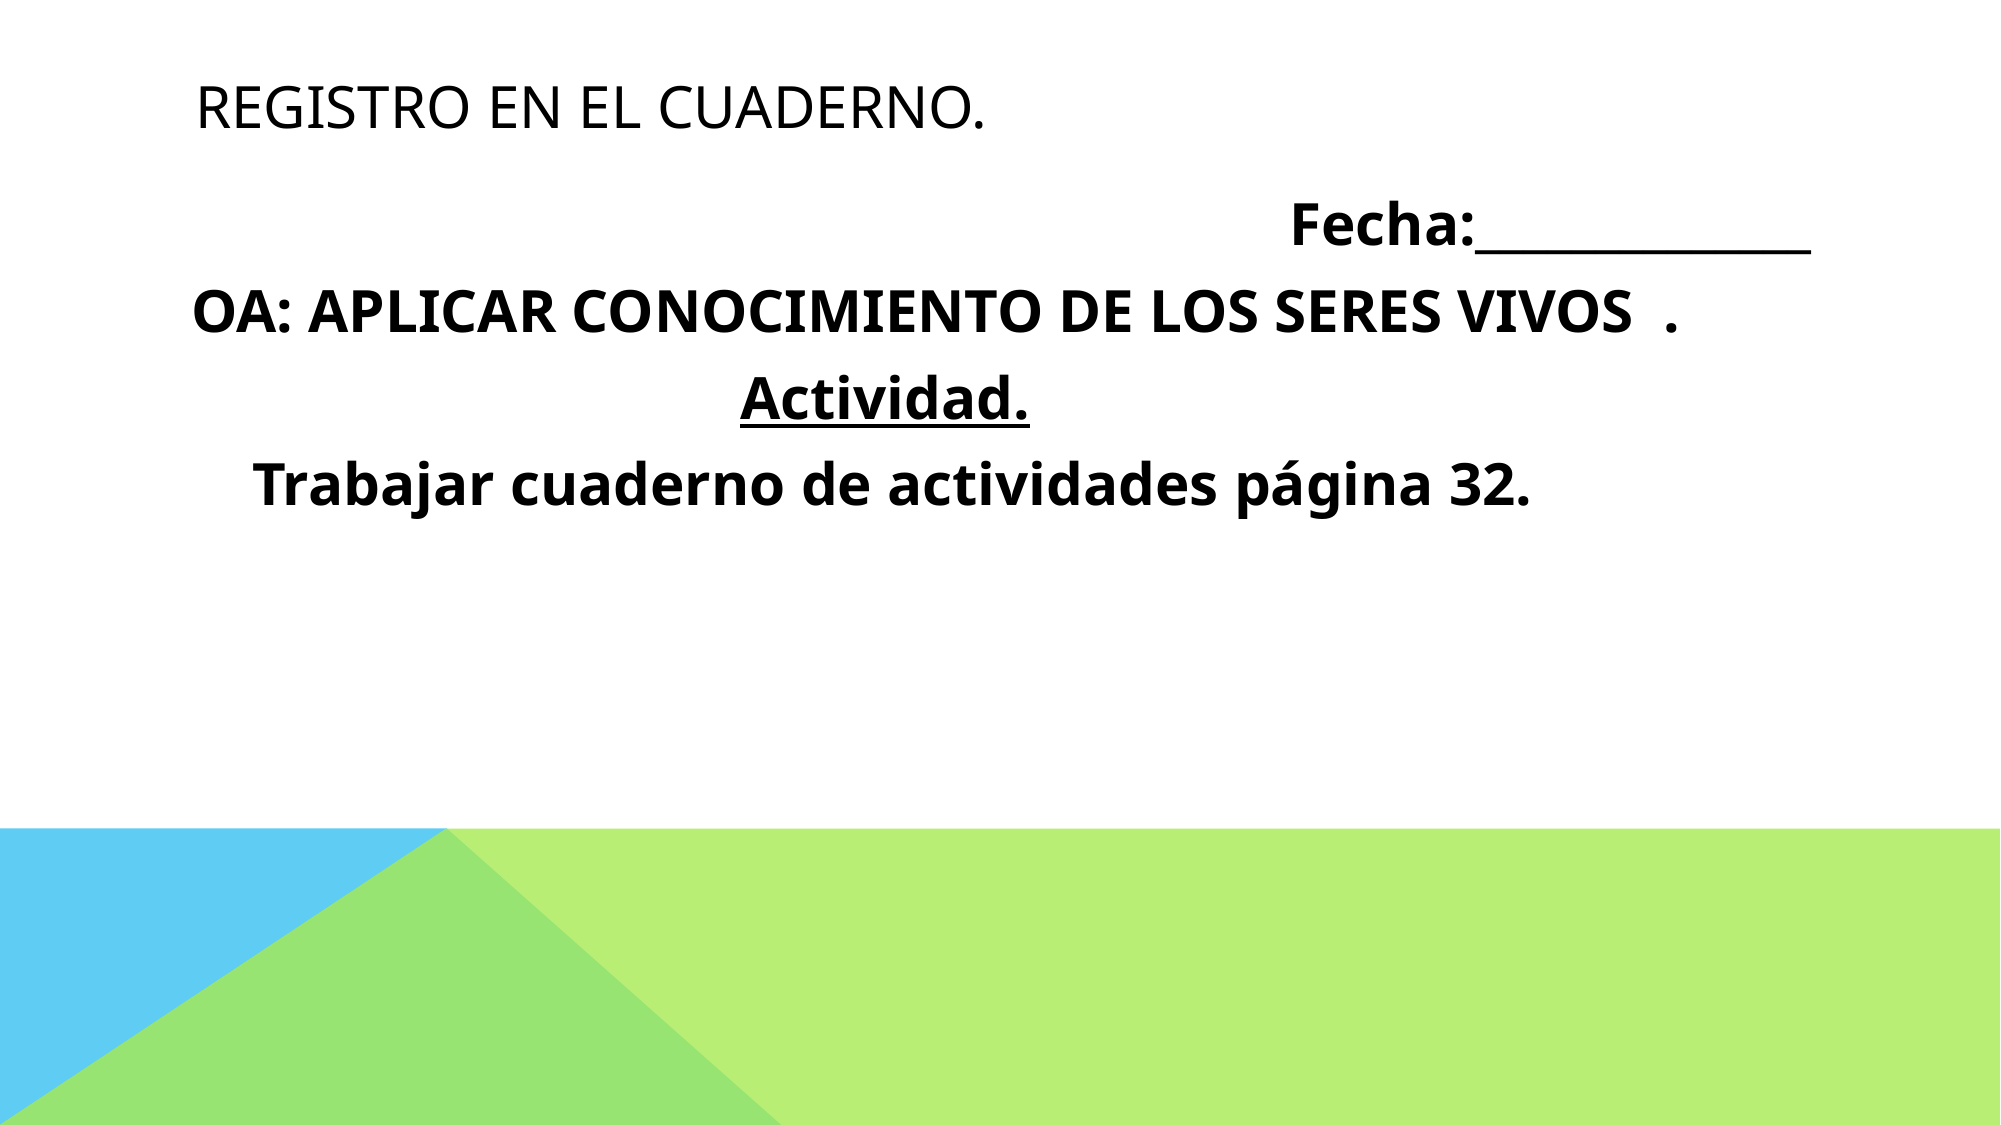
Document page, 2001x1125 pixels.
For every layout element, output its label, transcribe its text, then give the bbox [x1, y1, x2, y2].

title Registro en el cuaderno. [180, 60, 1825, 150]
list Fecha:______________ OA: APLICAR CONOCIMIENTO DE LOS SERES VIVOS . Actividad. Trabajar cuaderno de actividades página 32. [176, 179, 1898, 789]
